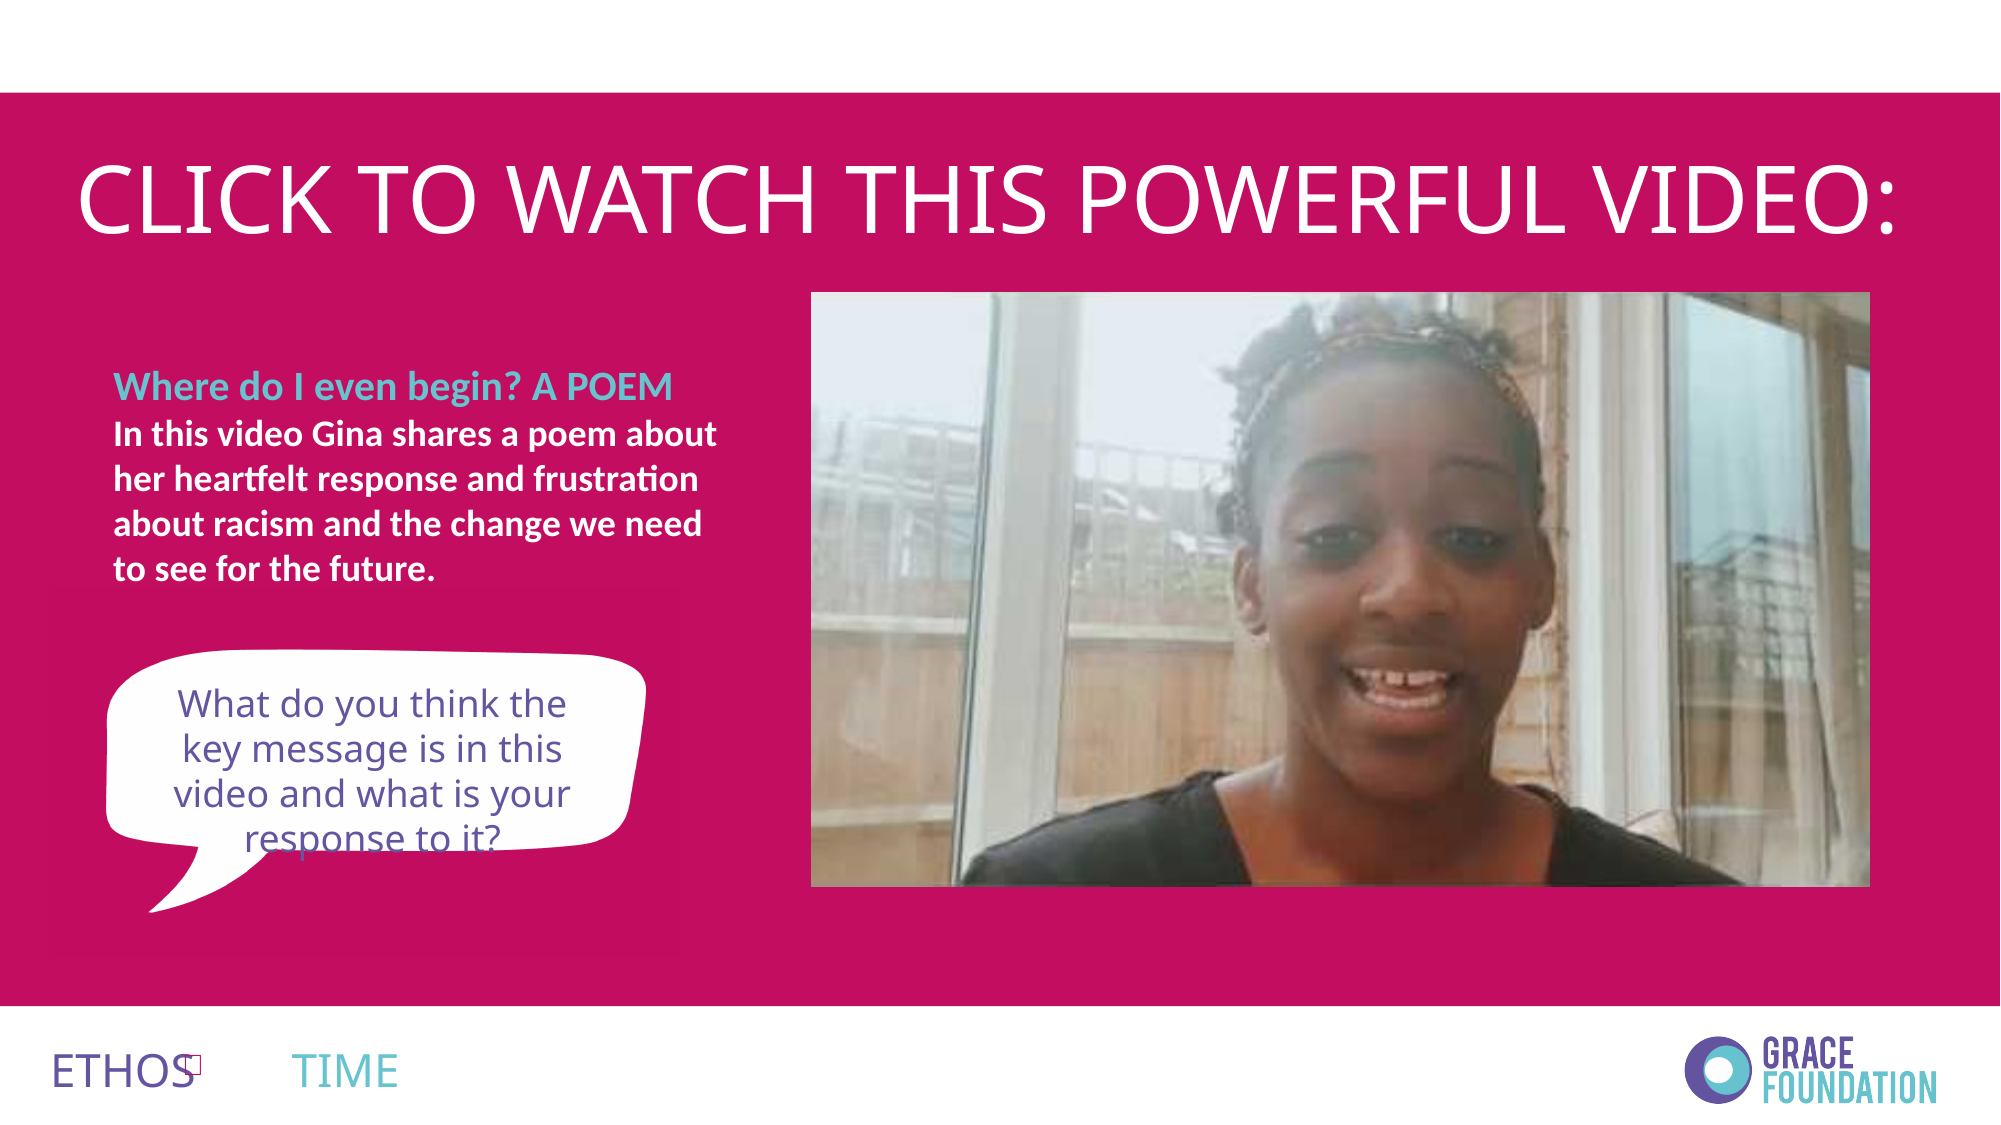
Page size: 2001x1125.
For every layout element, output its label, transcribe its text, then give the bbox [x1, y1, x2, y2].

text_box [0, 260, 2000, 1007]
text_box [0, 92, 2000, 132]
text_box ETHOS TIME [35, 1034, 476, 1104]
text_box Where do I even begin? A POEM In this video Gina shares a poem about her heartfelt response and frustration about racism and the change we need to see for the future. [98, 351, 745, 597]
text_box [810, 291, 1871, 888]
text_box ⏰ [167, 1039, 220, 1089]
picture [49, 589, 681, 957]
text_box CLICK TO WATCH THIS POWERFUL VIDEO: [0, 132, 2000, 260]
picture [1665, 927, 1951, 1125]
